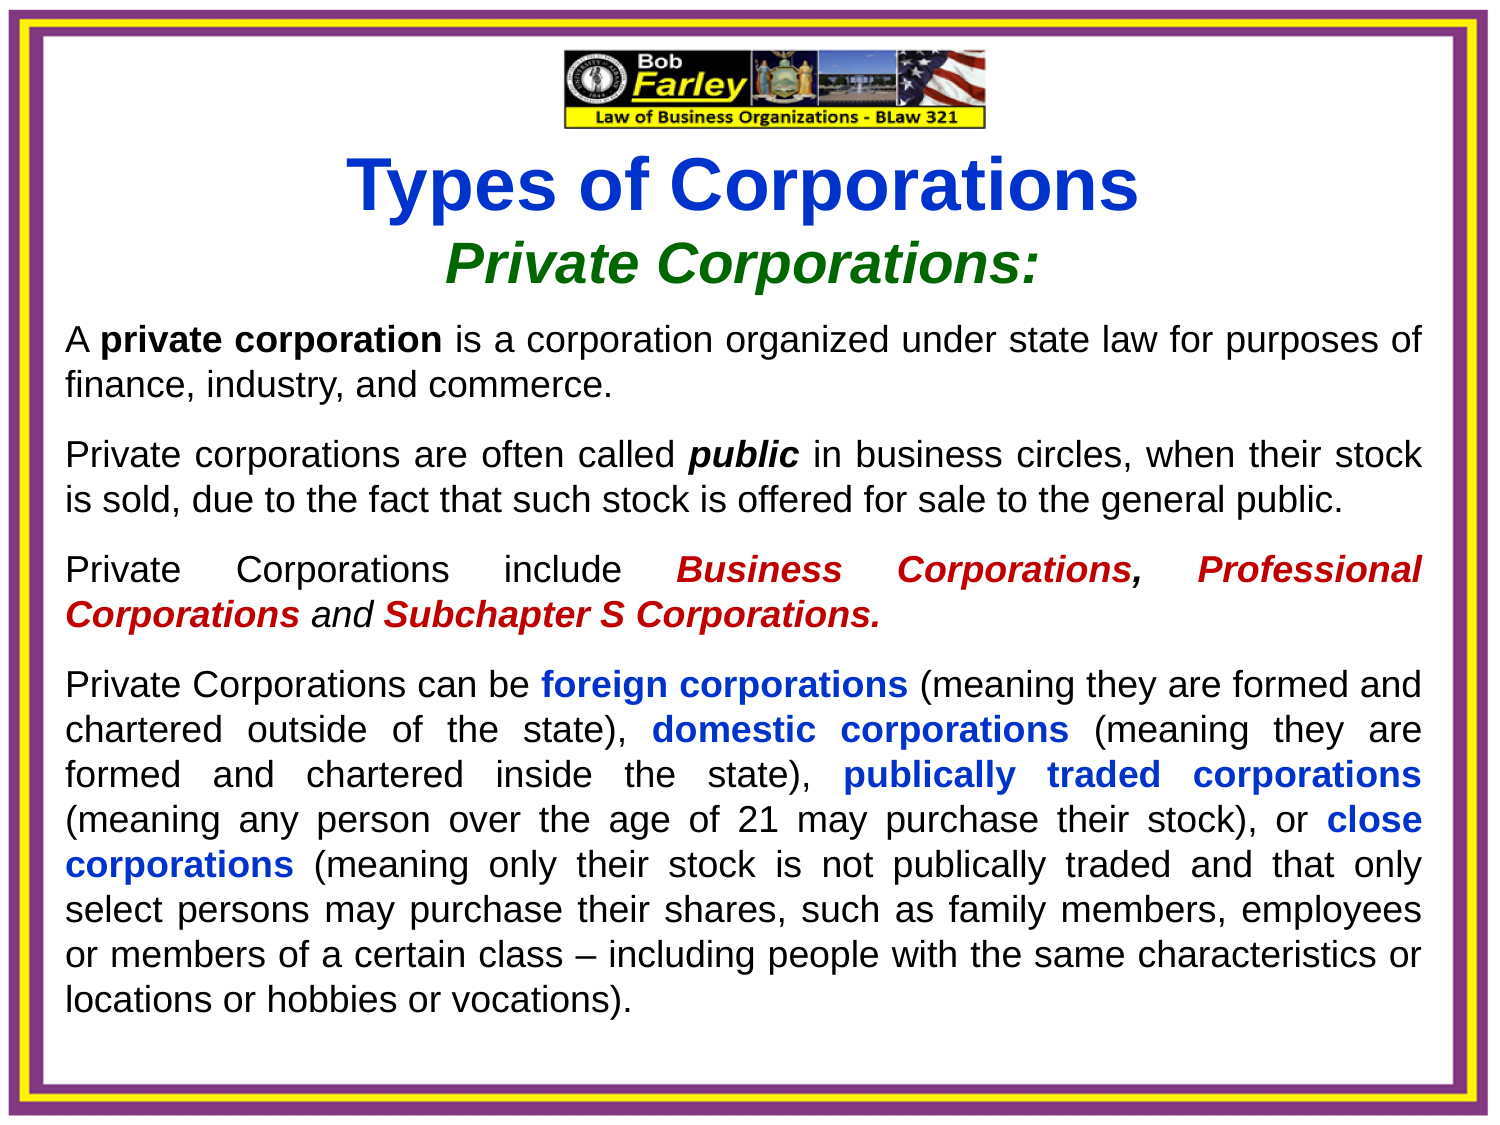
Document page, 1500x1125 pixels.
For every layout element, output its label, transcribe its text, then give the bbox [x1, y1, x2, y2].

picture [0, 0, 1500, 1125]
text_box Types of Corporations Private Corporations: A private corporation is a corporation organized under state law for purposes of finance, industry, and commerce. Private corporations are often called public in business circles, when their stock is sold, due to the fact that such stock is offered for sale to the general public. Private Corporations include Business Corporations, Professional Corporations and Subchapter S Corporations. Private Corporations can be foreign corporations (meaning they are formed and chartered outside of the state), domestic corporations (meaning they are formed and chartered inside the state), publically traded corporations (meaning any person over the age of 21 may purchase their stock), or close corporations (meaning only their stock is not publically traded and that only select persons may purchase their shares, such as family members, employees or members of a certain class – including people with the same characteristics or locations or hobbies or vocations). [50, 127, 1438, 1048]
